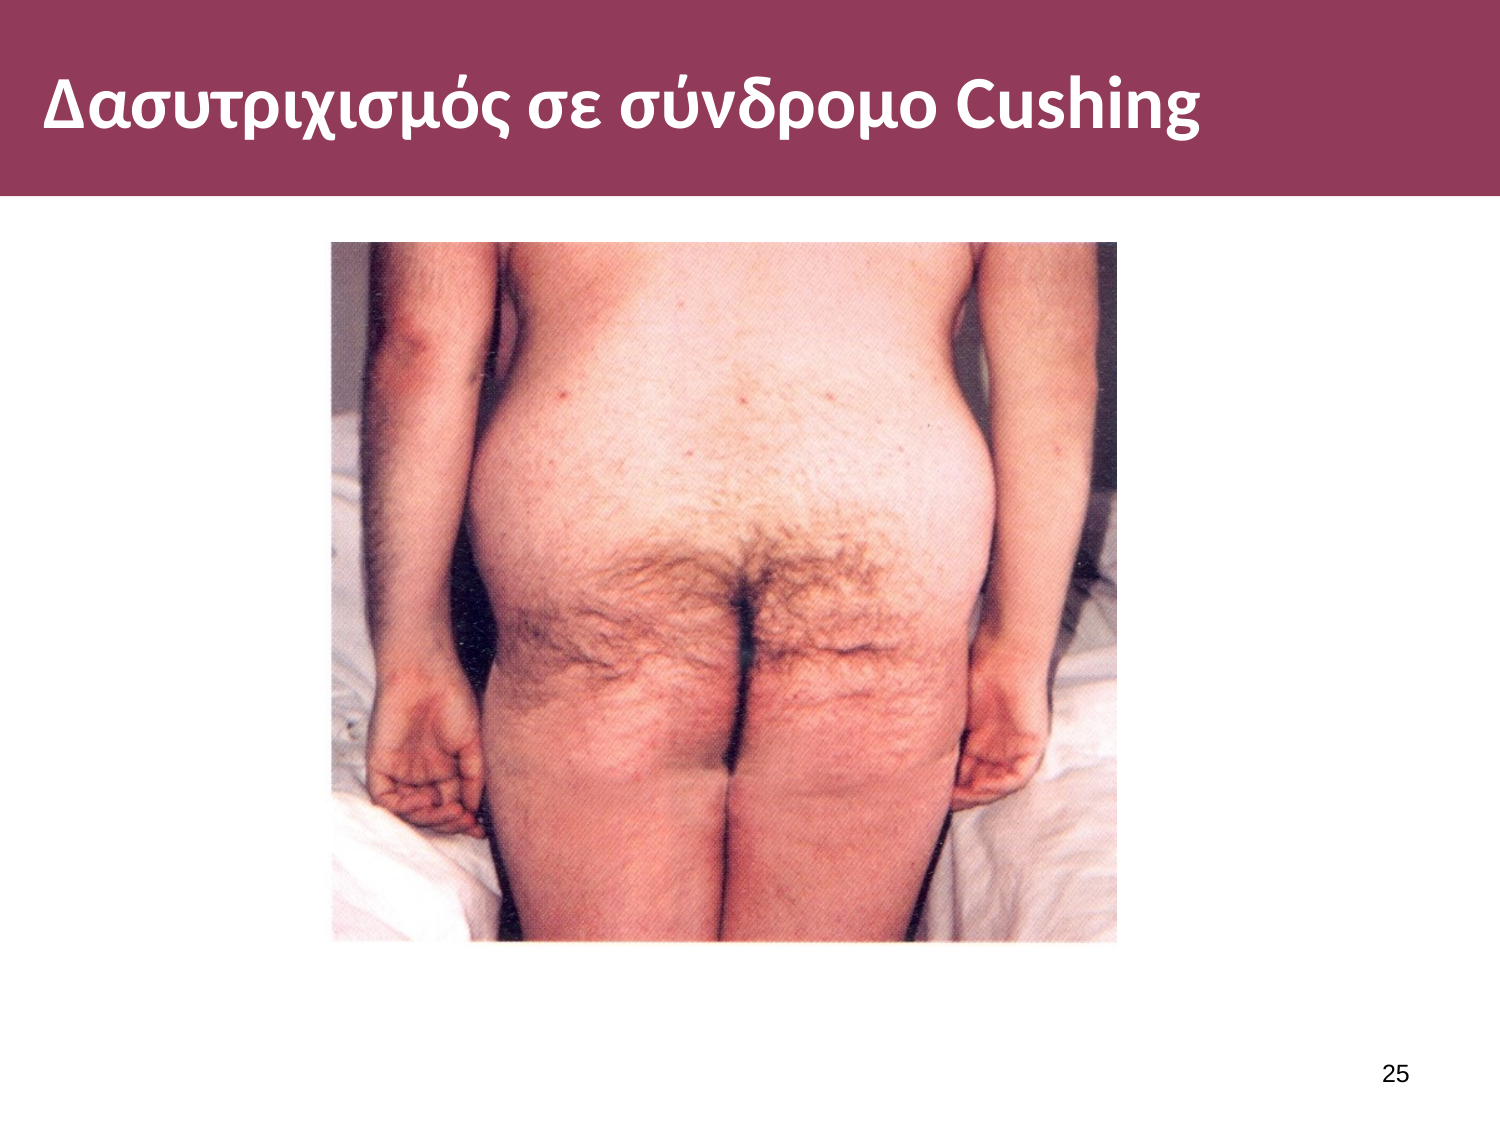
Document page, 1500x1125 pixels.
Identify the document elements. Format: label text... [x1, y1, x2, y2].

title Δασυτριχισμός σε σύνδρομο Cushing [0, 0, 1500, 197]
slide_number 24 [1074, 1042, 1425, 1103]
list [324, 242, 1117, 949]
